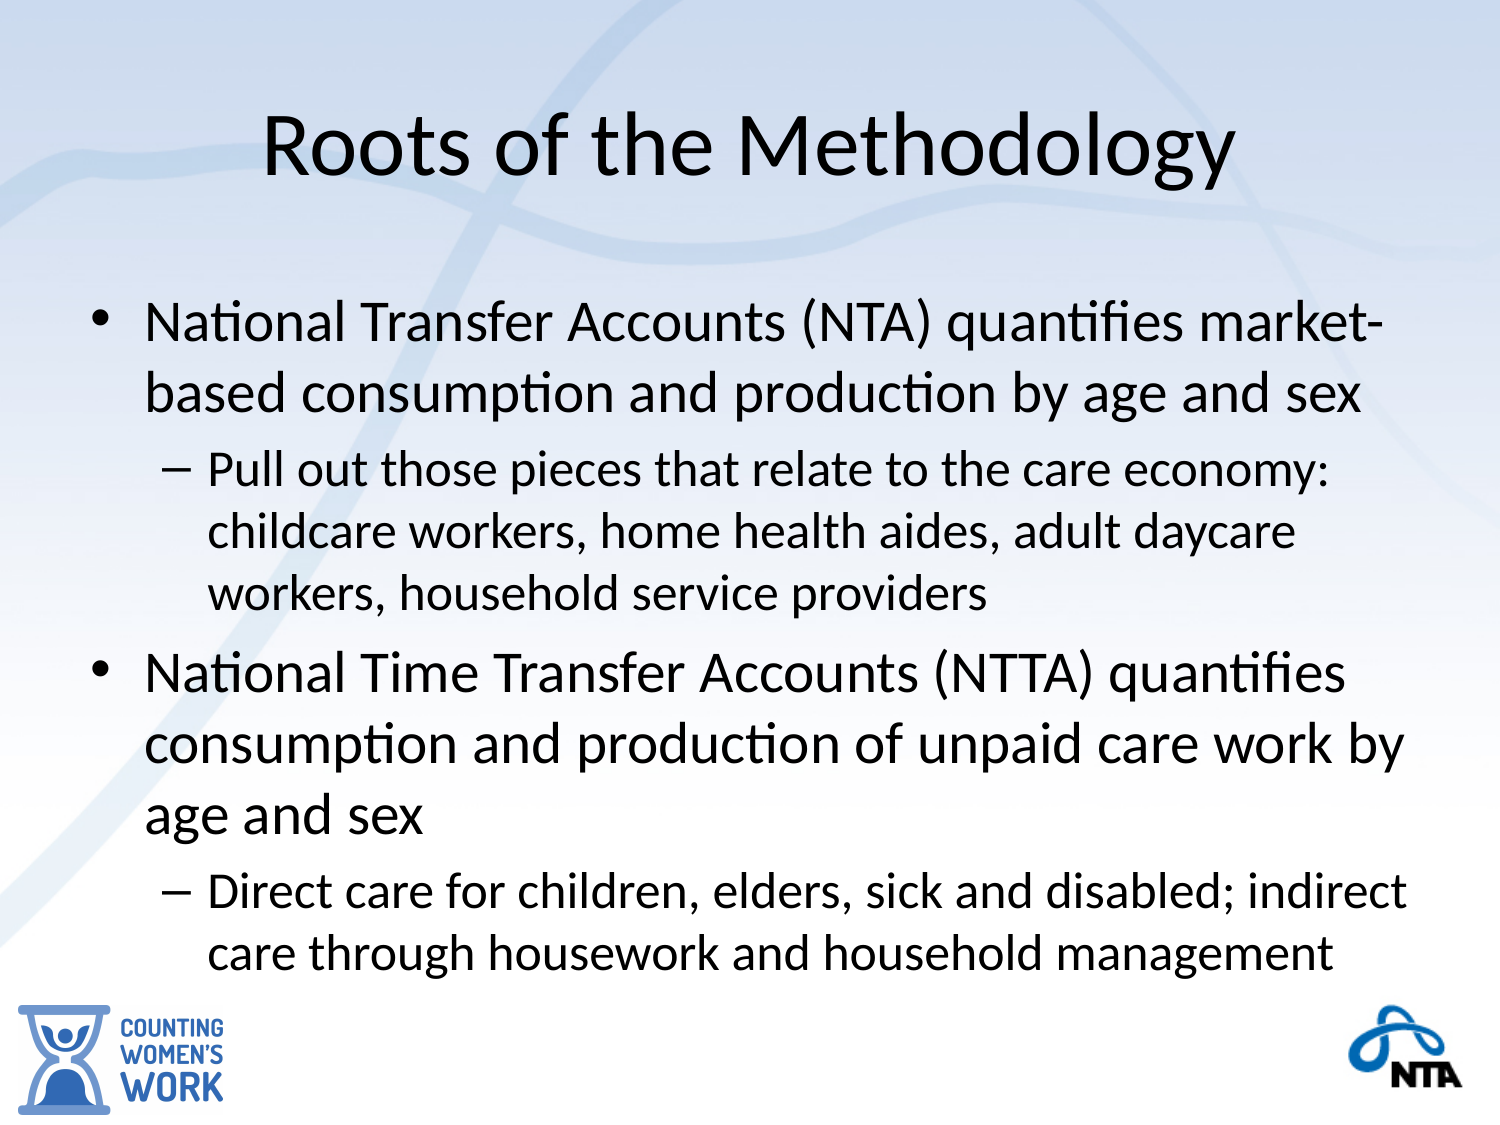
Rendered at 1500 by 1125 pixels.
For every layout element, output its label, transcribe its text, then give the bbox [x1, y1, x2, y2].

list National Transfer Accounts (NTA) quantifies market-based consumption and production by age and sex Pull out those pieces that relate to the care economy: childcare workers, home health aides, adult daycare workers, household service providers National Time Transfer Accounts (NTTA) quantifies consumption and production of unpaid care work by age and sex Direct care for children, elders, sick and disabled; indirect care through housework and household management [74, 274, 1426, 1006]
picture [0, 0, 1500, 1125]
title Roots of the Methodology [74, 44, 1426, 233]
